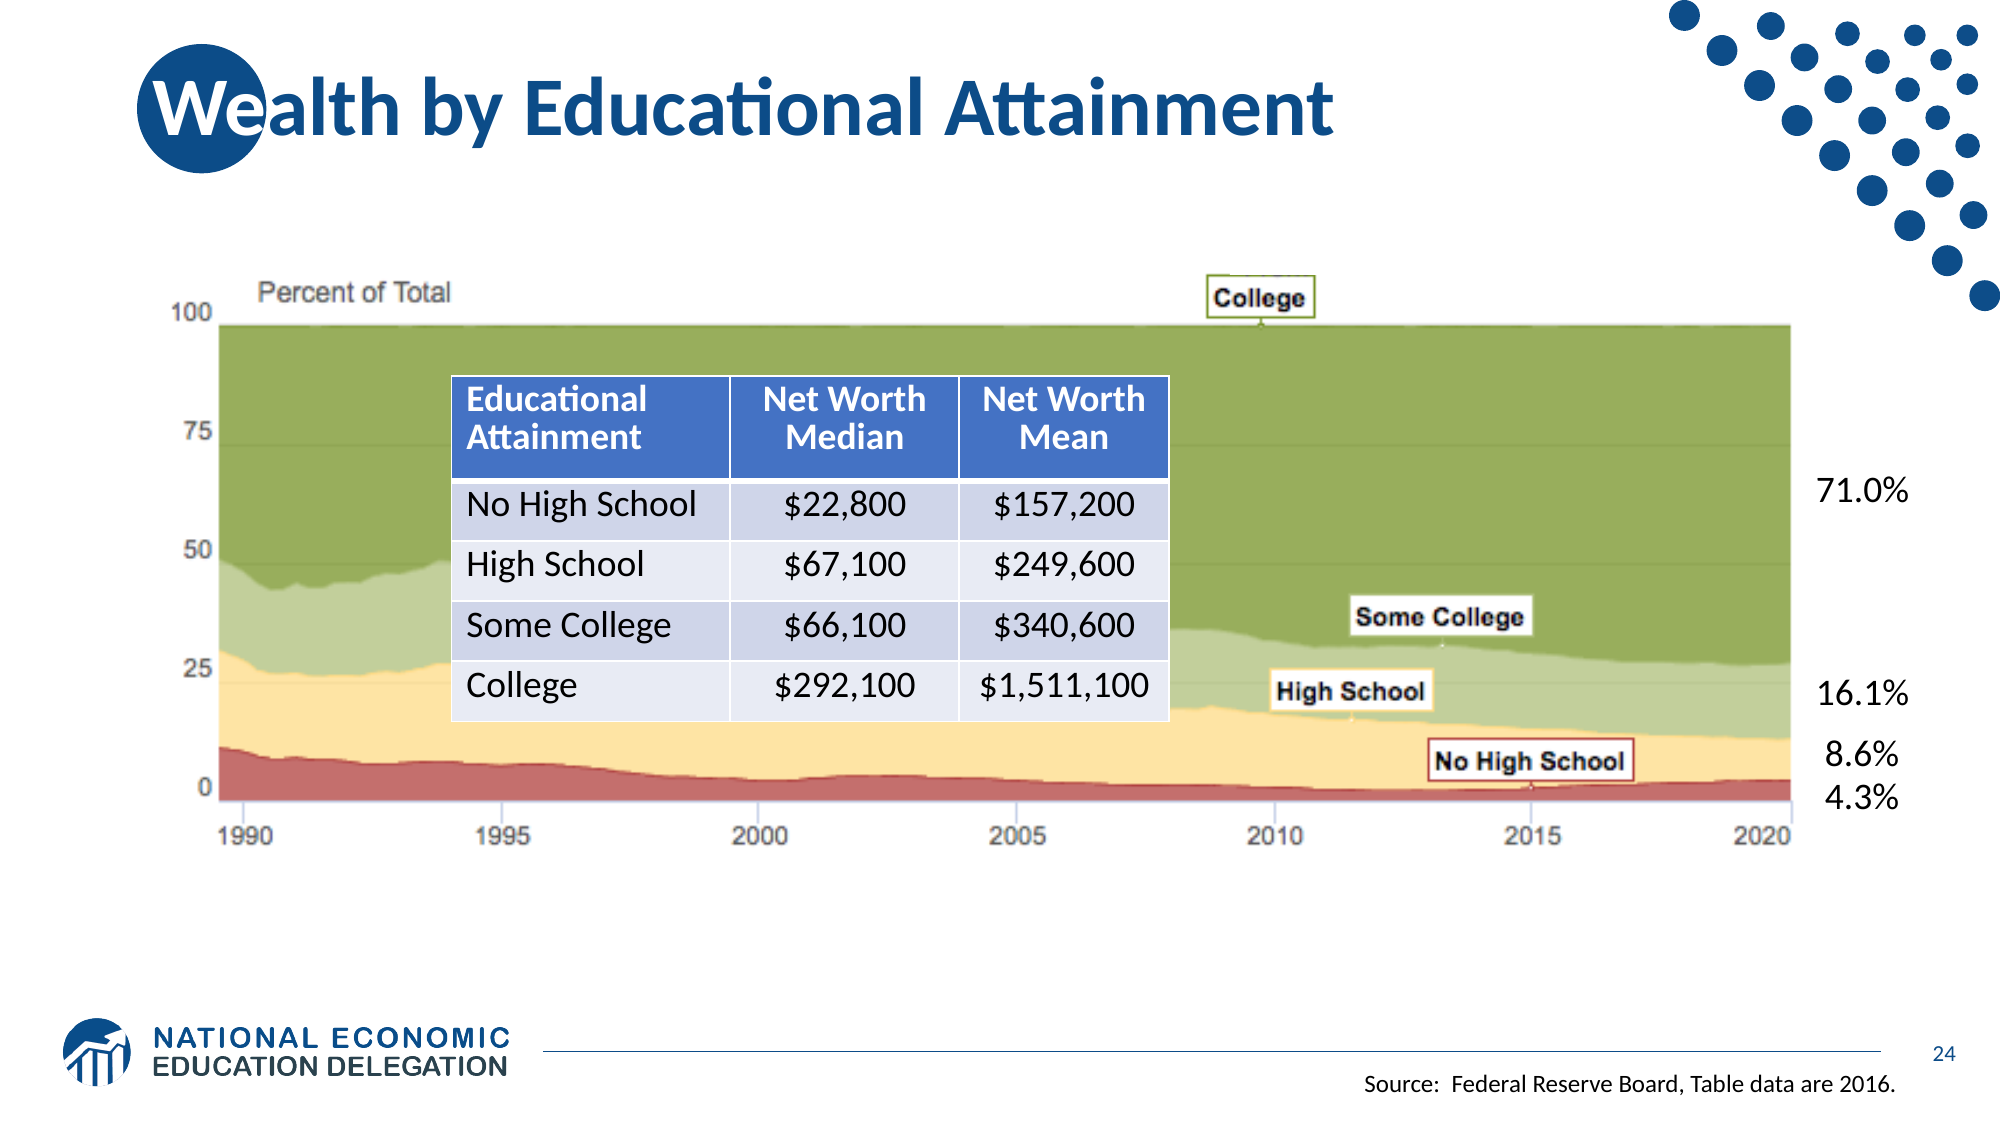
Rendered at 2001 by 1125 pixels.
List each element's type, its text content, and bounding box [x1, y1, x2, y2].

text_box 71.0% [1810, 457, 1924, 517]
text_box 16.1% [1810, 660, 1924, 721]
picture [55, 1013, 520, 1091]
text_box Source: Federal Reserve Board, Table data are 2016. [1349, 1059, 1913, 1105]
slide_number 24 [1521, 1022, 1972, 1082]
text_box 4.3% [1810, 764, 1914, 825]
text_box 8.6% [1810, 721, 1914, 764]
title Wealth by Educational Attainment [137, 0, 1863, 218]
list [159, 261, 1810, 864]
